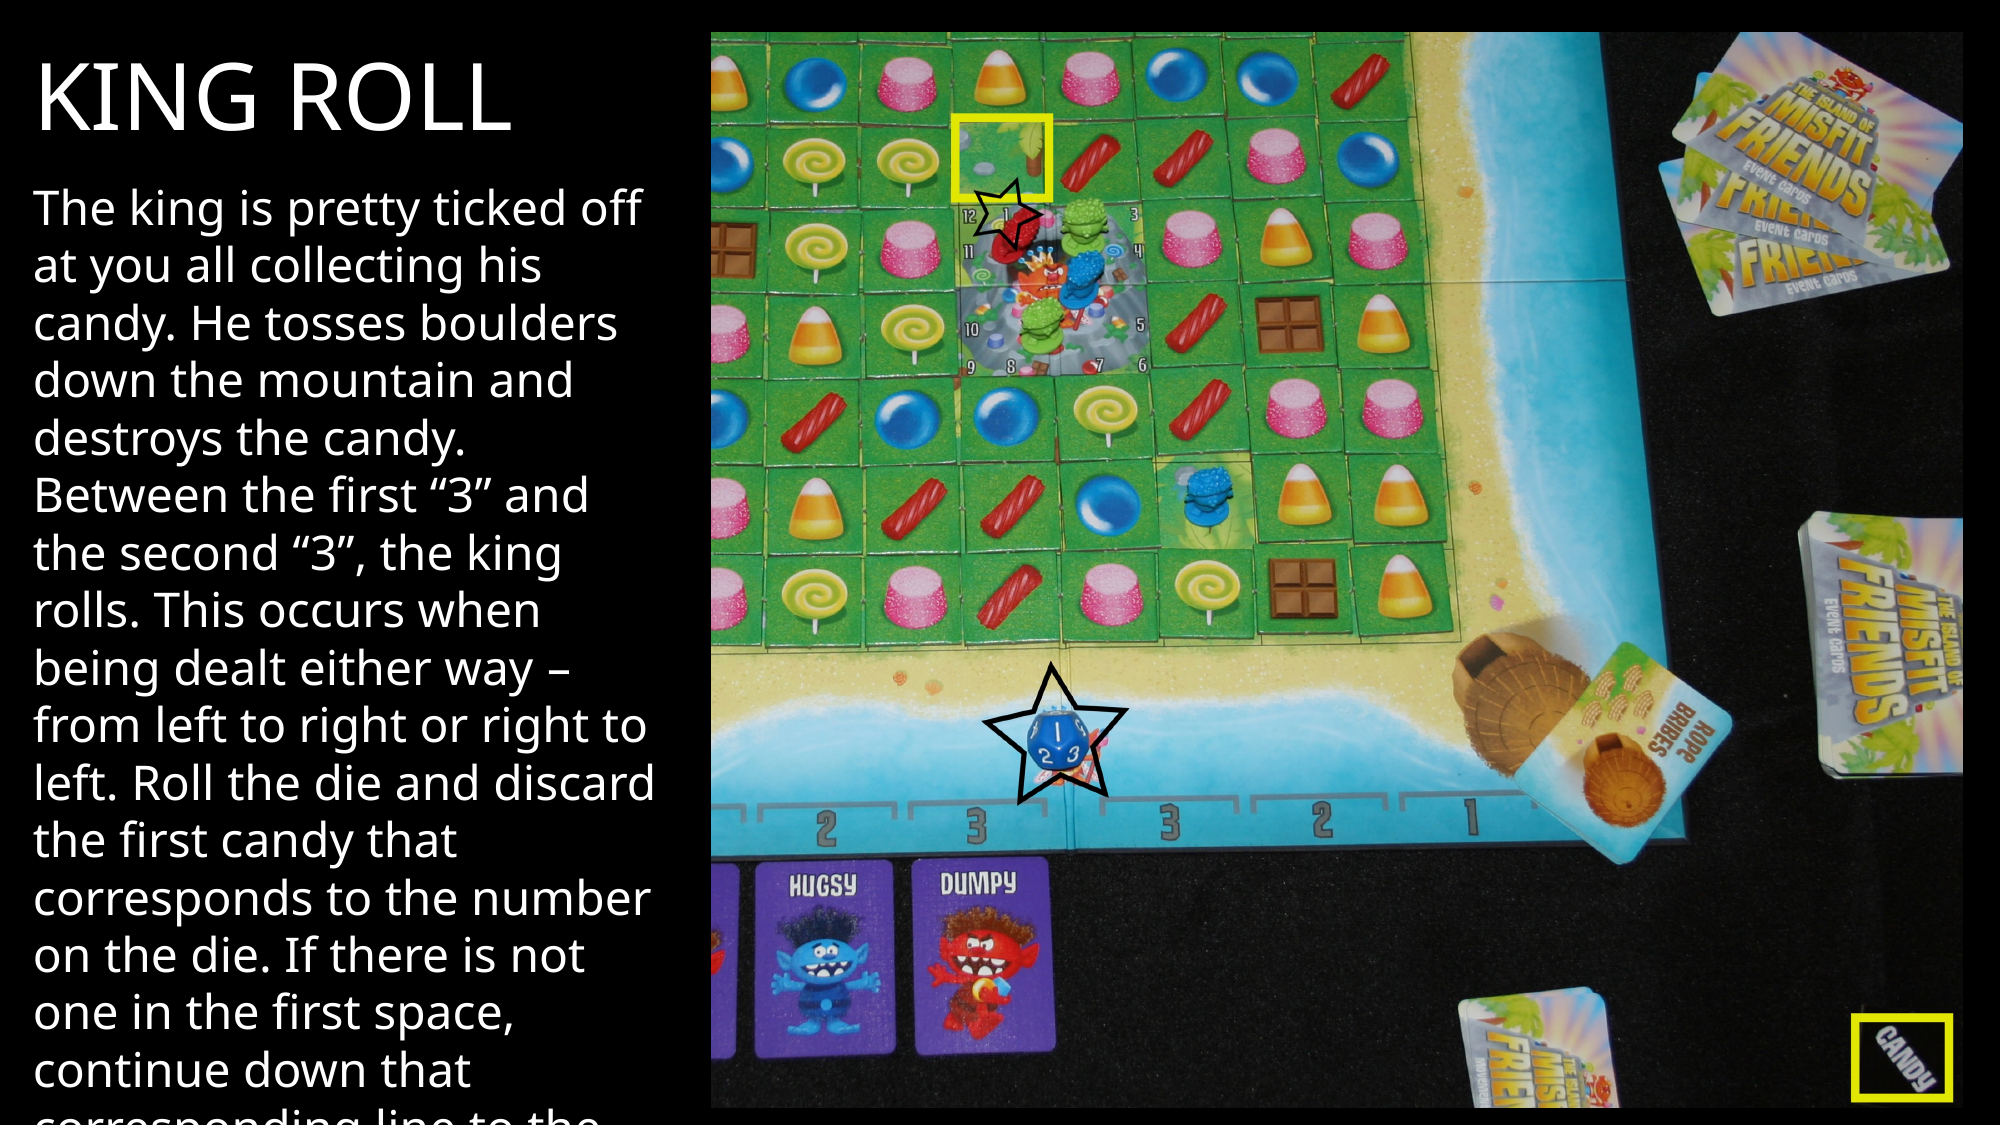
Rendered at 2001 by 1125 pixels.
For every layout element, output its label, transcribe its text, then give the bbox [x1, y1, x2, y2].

title KING ROLL [18, 32, 540, 169]
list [711, 32, 1963, 1108]
text_box The king is pretty ticked off at you all collecting his candy. He tosses boulders down the mountain and destroys the candy. Between the first “3” and the second “3”, the king rolls. This occurs when being dealt either way – from left to right or right to left. Roll the die and discard the first candy that corresponds to the number on the die. If there is not one in the first space, continue down that corresponding line to the next available piece and remove it from the board. [18, 170, 690, 1125]
